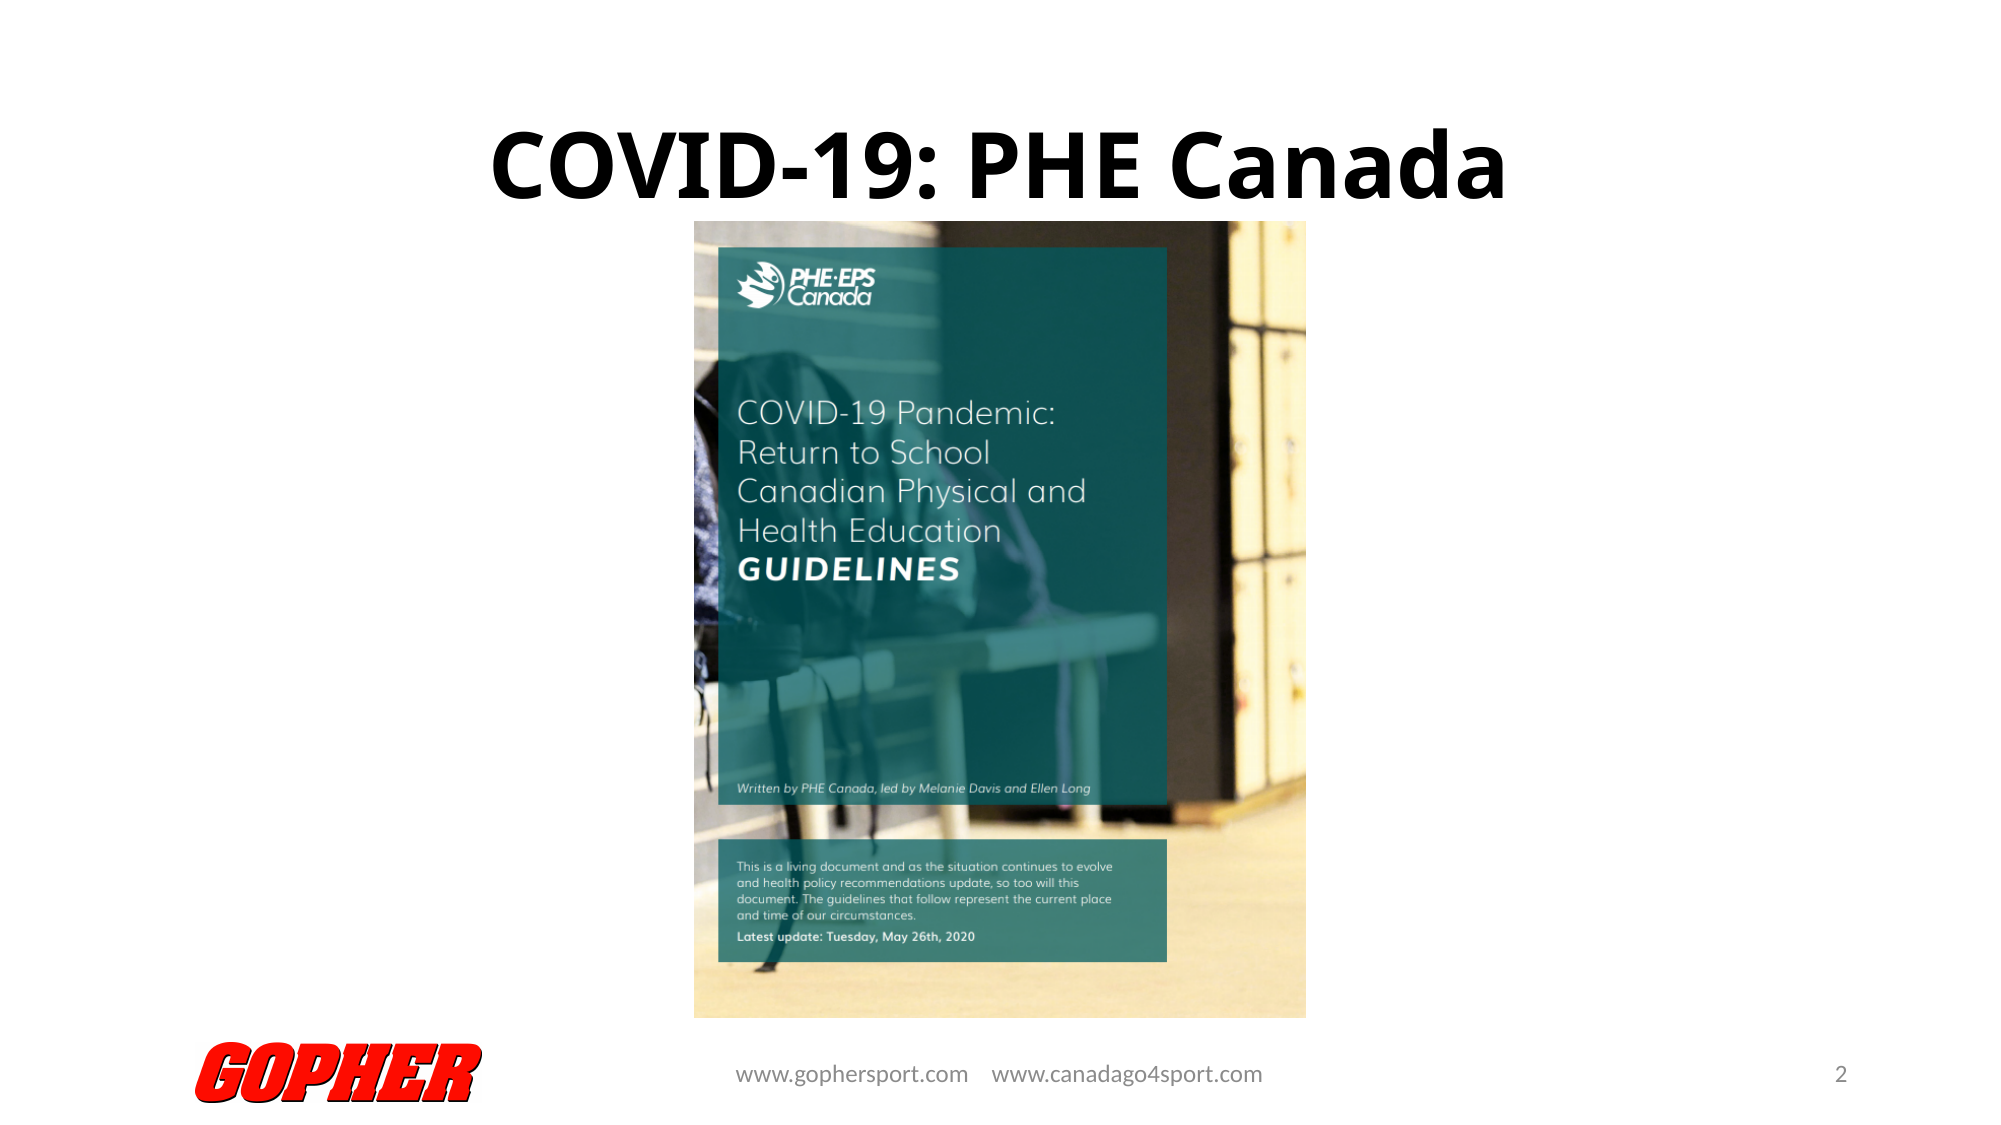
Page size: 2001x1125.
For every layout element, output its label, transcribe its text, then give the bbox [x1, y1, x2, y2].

footer www.gophersport.com www.canadago4sport.com [662, 1042, 1338, 1103]
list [694, 221, 1306, 1018]
picture [195, 1042, 482, 1103]
title COVID-19: PHE Canada [137, 59, 1863, 278]
slide_number 2 [1412, 1042, 1863, 1103]
